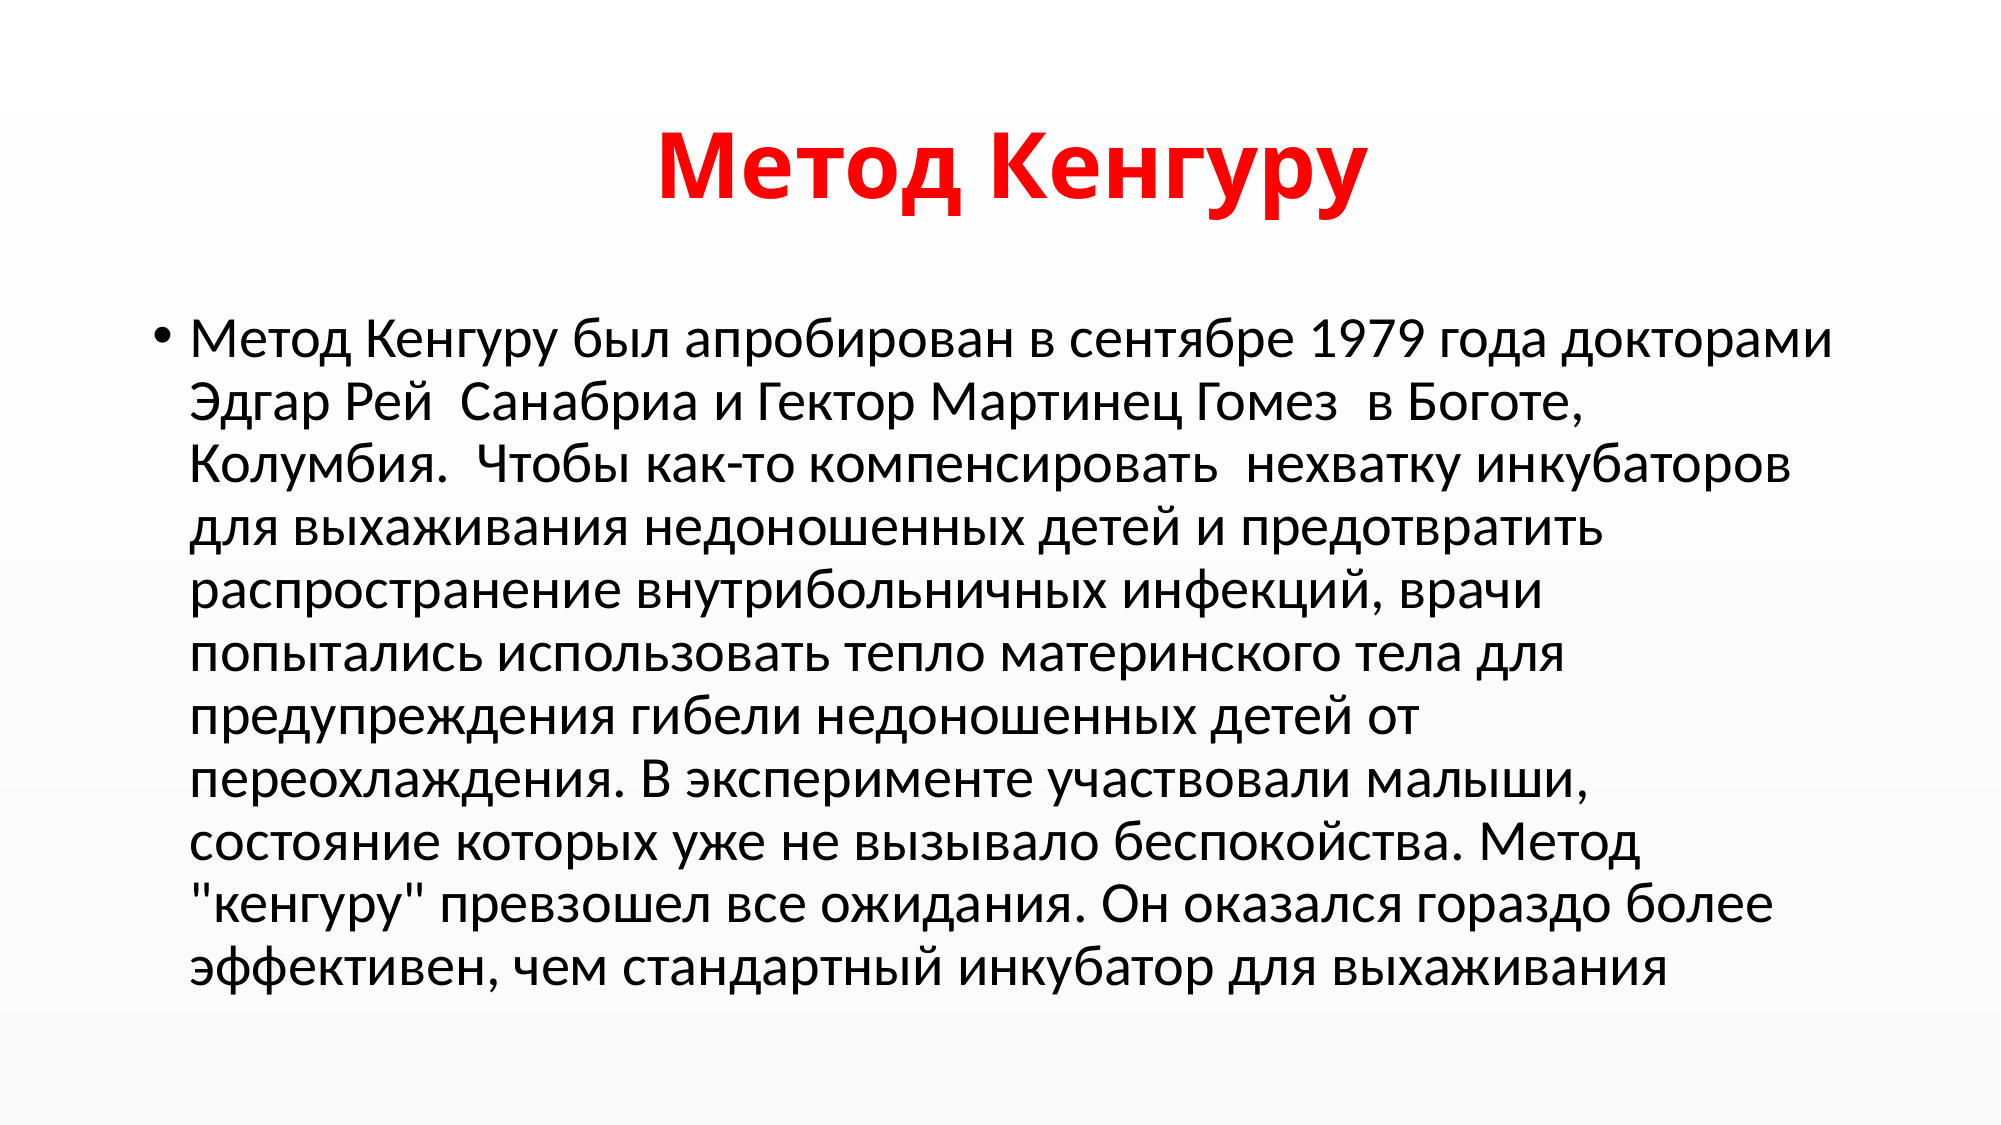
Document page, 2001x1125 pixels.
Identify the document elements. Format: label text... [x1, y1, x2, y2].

list Метод Кенгуру был апробирован в сентябре 1979 года докторами Эдгар Рей Санабриа и Гектор Мартинец Гомез в Боготе, Колумбия. Чтобы как-то компенсировать нехватку инкубаторов для выхаживания недоношенных детей и предотвратить распространение внутрибольничных инфекций, врачи попытались использовать тепло материнского тела для предупреждения гибели недоношенных детей от переохлаждения. В эксперименте участвовали малыши, состояние которых уже не вызывало беспокойства. Метод "кенгуру" превзошел все ожидания. Он оказался гораздо более эффективен, чем стандартный инкубатор для выхаживания [137, 299, 1863, 1014]
title Метод Кенгуру [137, 59, 1863, 278]
